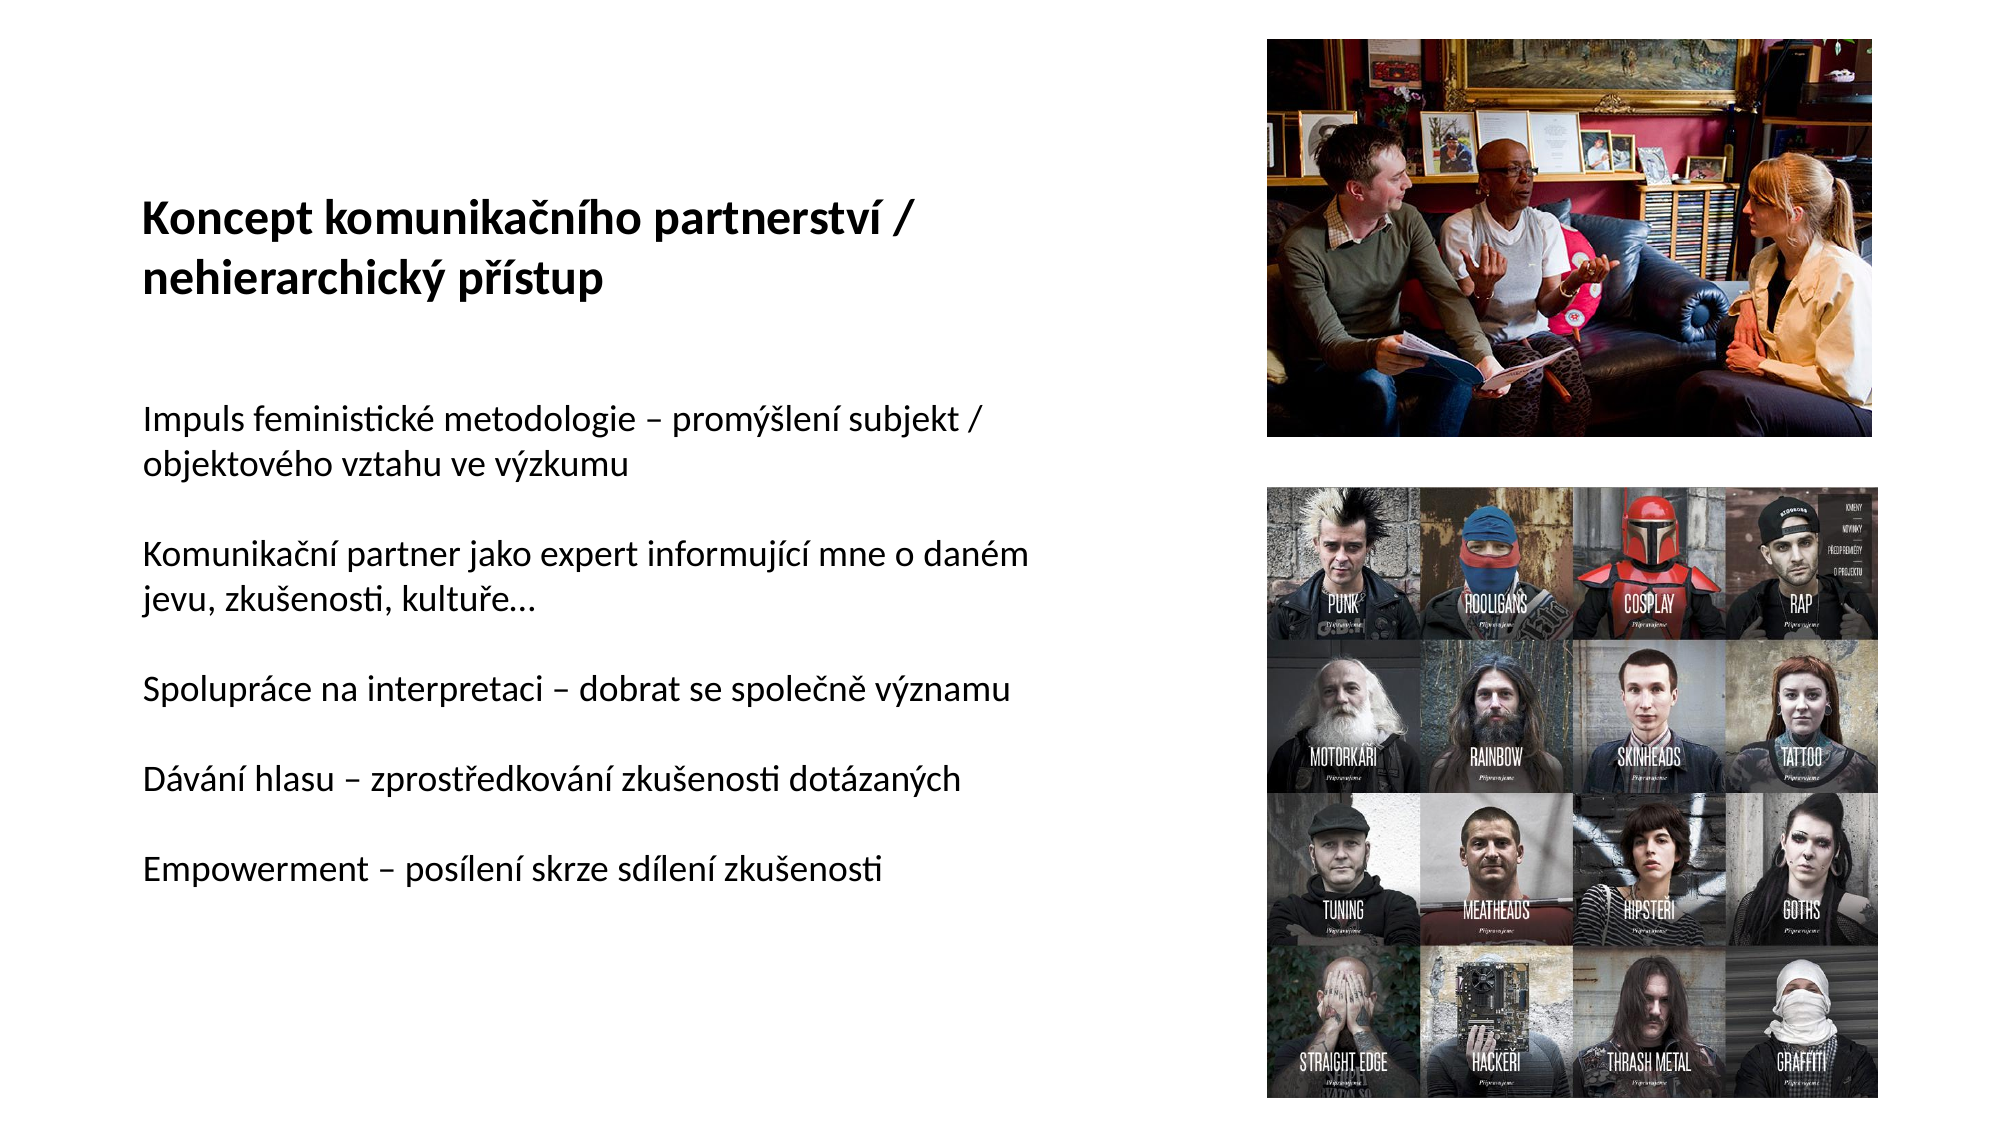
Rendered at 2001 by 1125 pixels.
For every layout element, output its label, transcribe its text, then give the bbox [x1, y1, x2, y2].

picture [1267, 39, 1872, 438]
text_box Koncept komunikačního partnerství / nehierarchický přístup Impuls feministické metodologie – promýšlení subjekt / objektového vztahu ve výzkumu Komunikační partner jako expert informující mne o daném jevu, zkušenosti, kultuře… Spolupráce na interpretaci – dobrat se společně významu Dávání hlasu – zprostředkování zkušenosti dotázaných Empowerment – posílení skrze sdílení zkušenosti [128, 176, 1126, 987]
picture [1267, 487, 1878, 1098]
